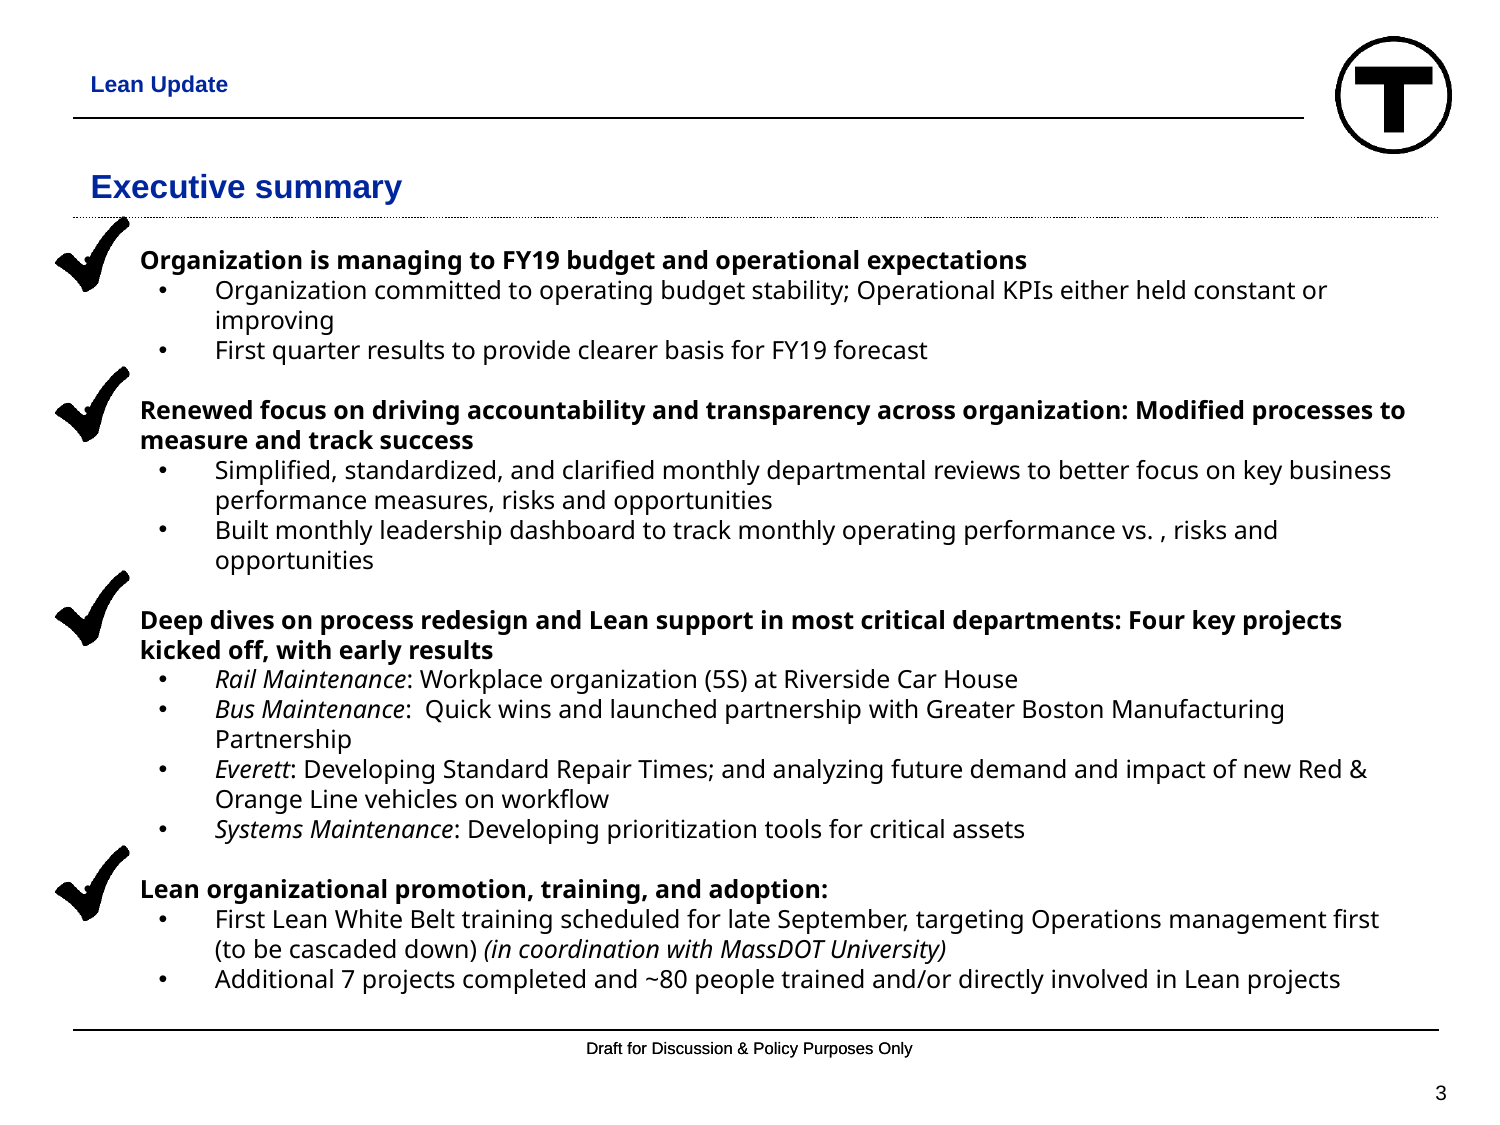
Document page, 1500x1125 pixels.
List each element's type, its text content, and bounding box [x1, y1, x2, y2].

picture [1335, 36, 1452, 154]
list Lean Update [75, 62, 1275, 100]
picture [49, 362, 134, 446]
picture [49, 841, 134, 926]
text_box Organization is managing to FY19 budget and operational expectations Organization committed to operating budget stability; Operational KPIs either held constant or improving First quarter results to provide clearer basis for FY19 forecast Renewed focus on driving accountability and transparency across organization: Modified processes to measure and track success Simplified, standardized, and clarified monthly departmental reviews to better focus on key business performance measures, risks and opportunities Built monthly leadership dashboard to track monthly operating performance vs. , risks and opportunities Deep dives on process redesign and Lean support in most critical departments: Four key projects kicked off, with early results Rail Maintenance: Workplace organization (5S) at Riverside Car House Bus Maintenance: Quick wins and launched partnership with Greater Boston Manufacturing Partnership Everett: Developing Standard Repair Times; and analyzing future demand and impact of new Red & Orange Line vehicles on workflow Systems Maintenance: Developing prioritization tools for critical assets Lean organizational promotion, training, and adoption: First Lean White Belt training scheduled for late September, targeting Operations management first (to be cascaded down) (in coordination with MassDOT University) Additional 7 projects completed and ~80 people trained and/or directly involved in Lean projects [68, 237, 1432, 1001]
picture [49, 212, 134, 296]
title Executive summary [75, 136, 1348, 213]
picture [49, 566, 134, 651]
